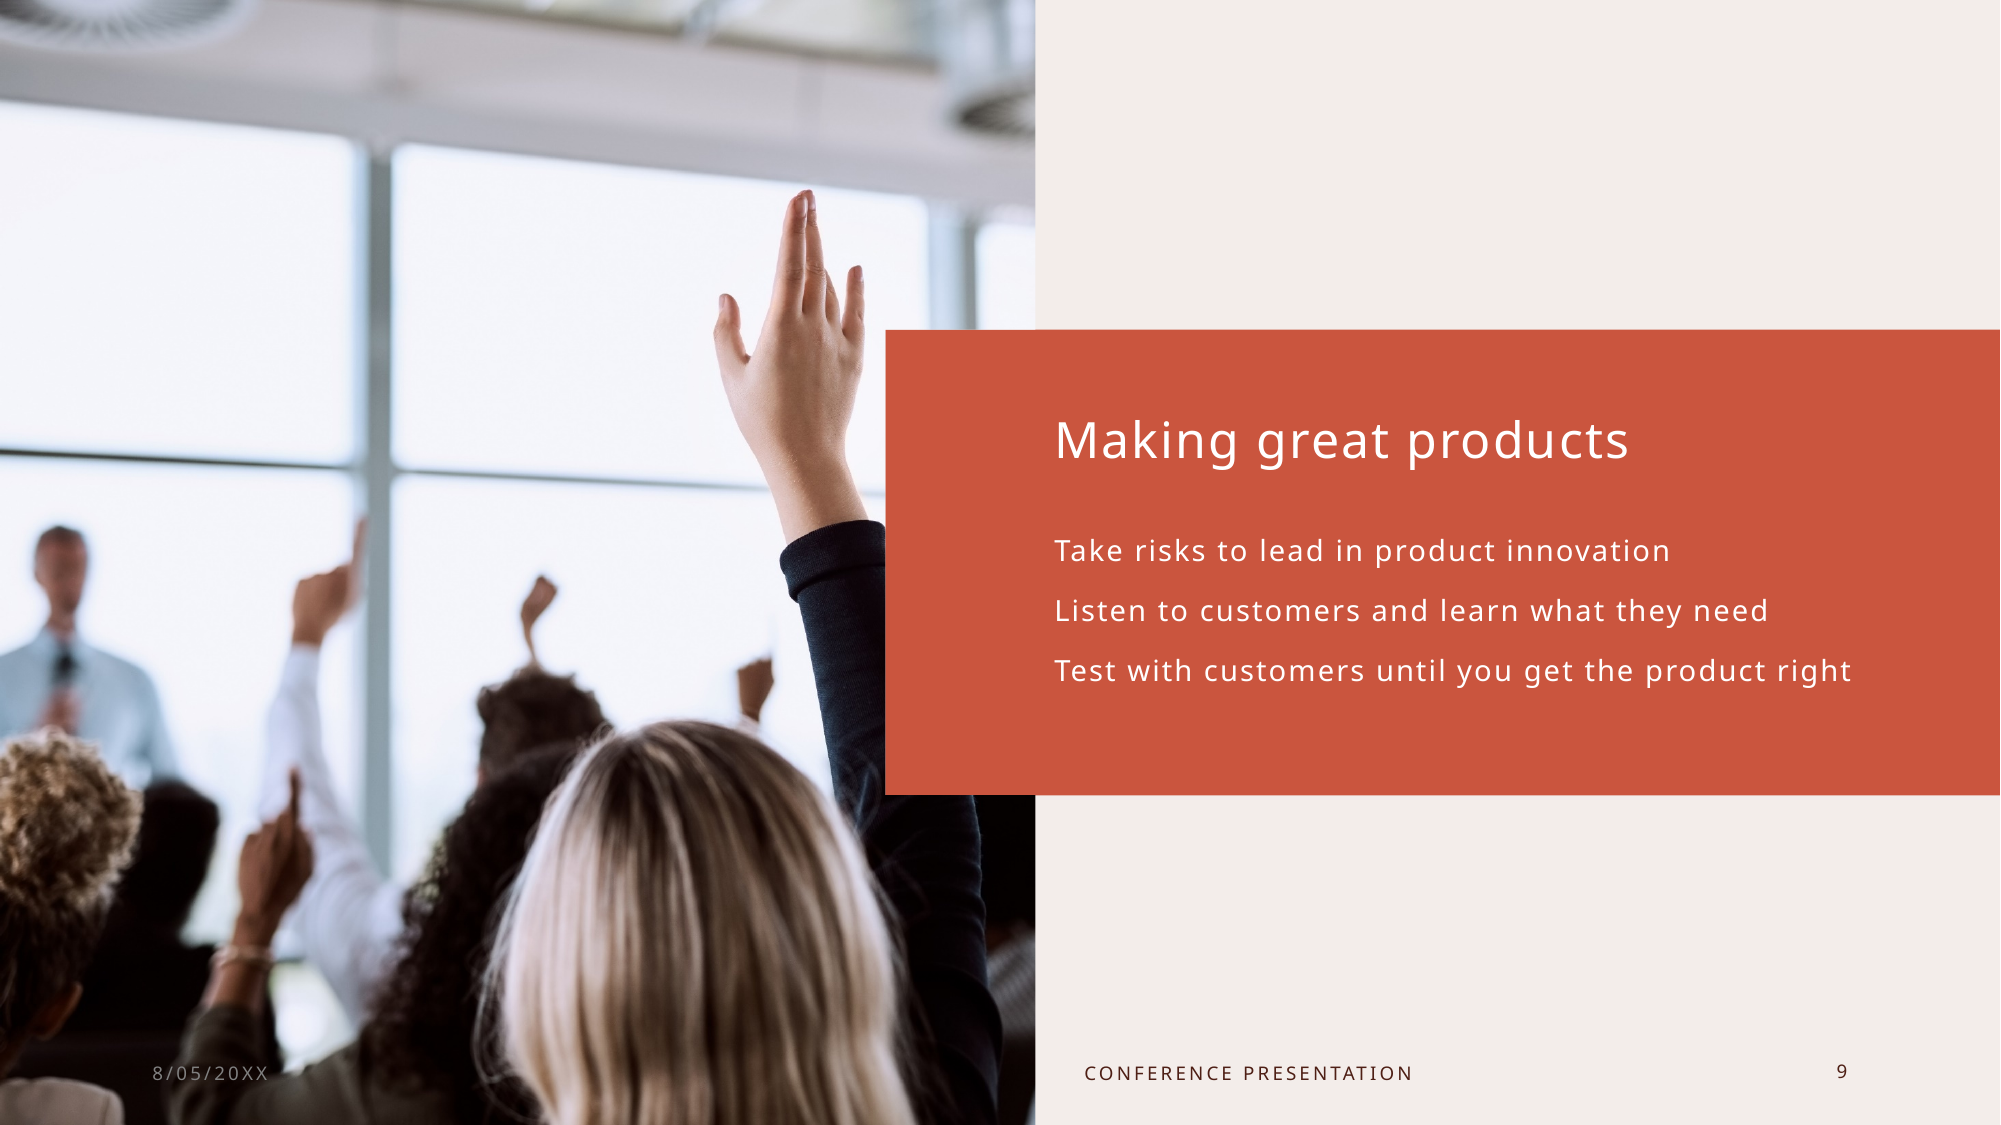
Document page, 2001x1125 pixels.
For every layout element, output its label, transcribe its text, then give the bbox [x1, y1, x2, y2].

title Making great products [1039, 338, 1903, 525]
picture [0, 0, 1036, 1125]
footer Conference Presentation [1069, 1042, 1587, 1103]
list Take risks to lead in product innovation​ Listen to customers and learn what they need​ Test with customers until you get the product right​ [1039, 525, 1903, 805]
slide_number 9 [1724, 1042, 1863, 1103]
